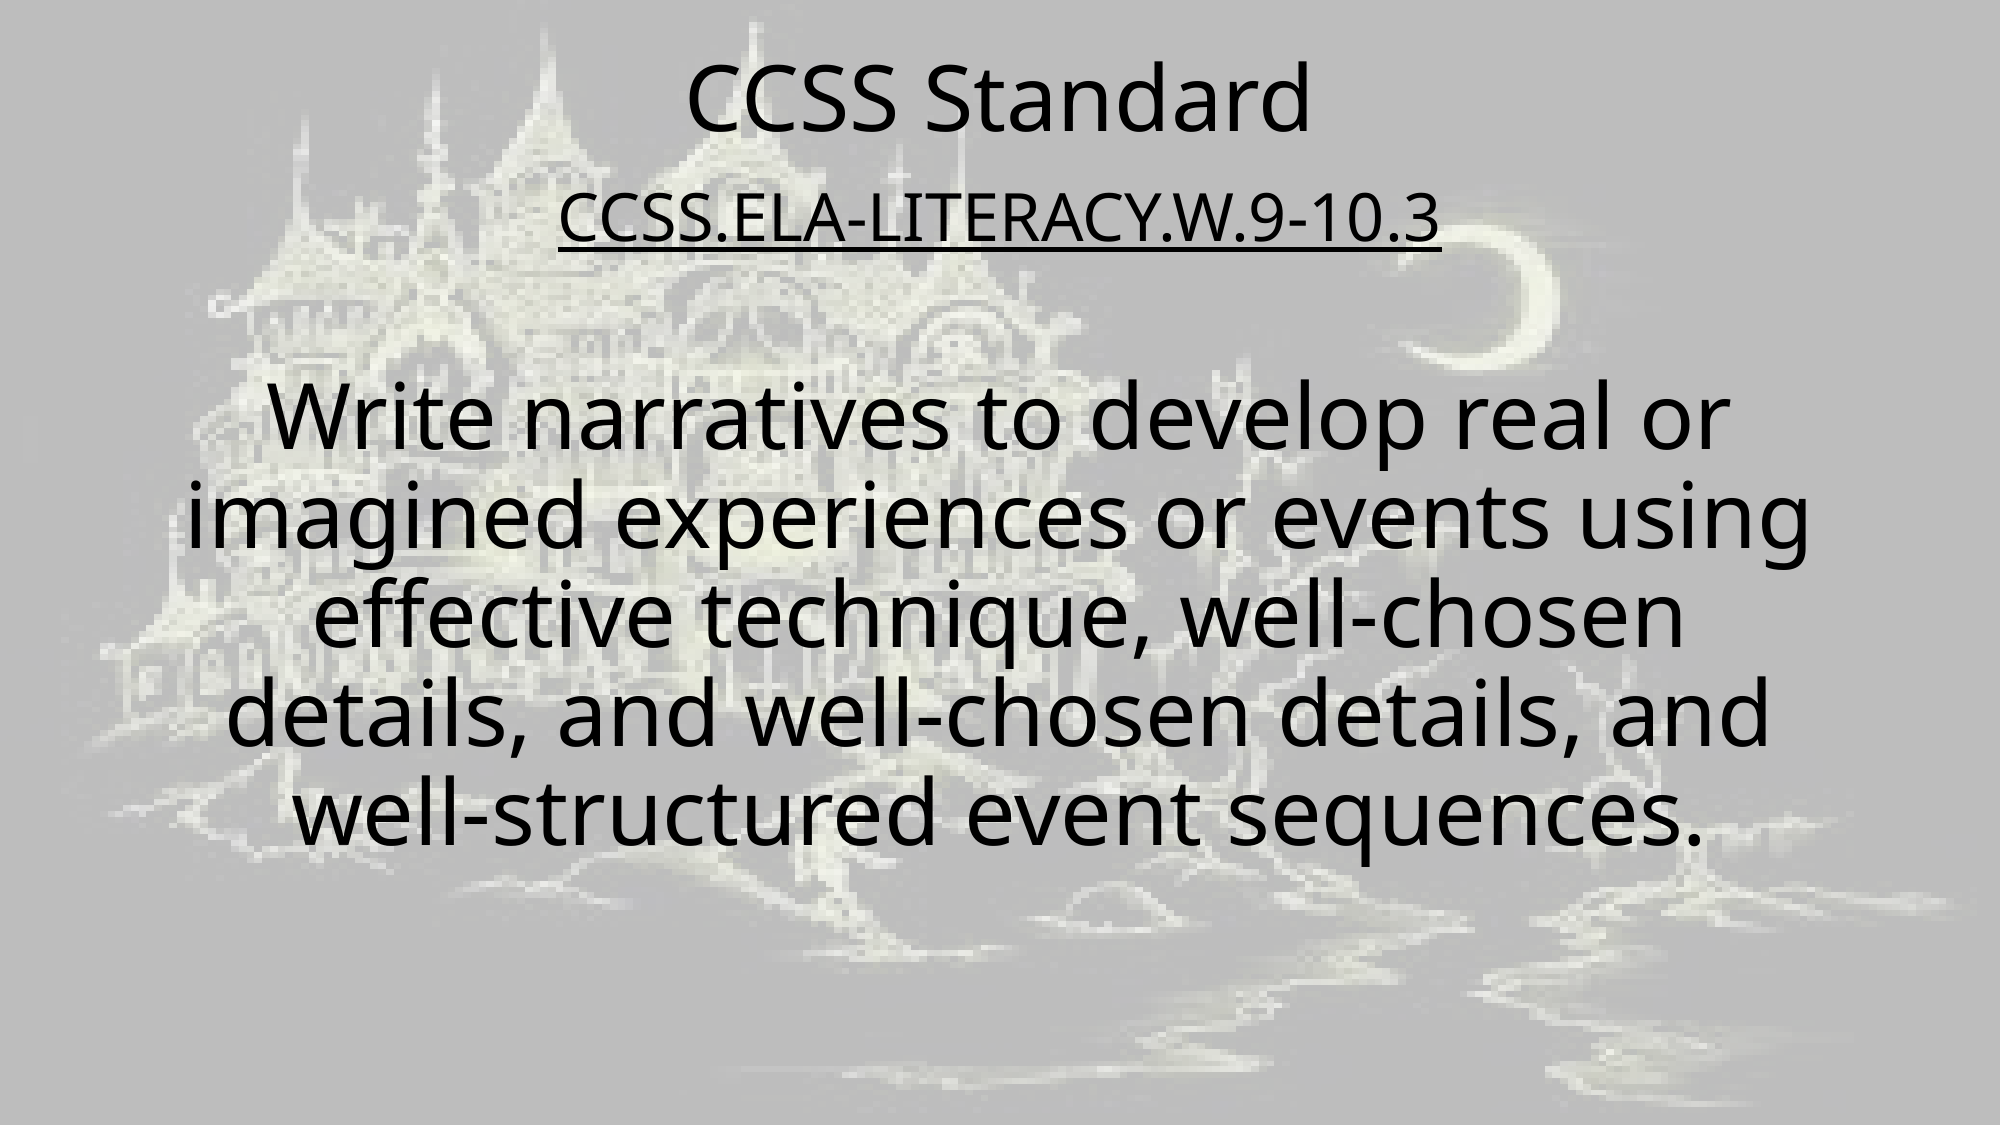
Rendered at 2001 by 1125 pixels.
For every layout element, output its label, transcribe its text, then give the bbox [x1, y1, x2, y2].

title CCSS Standard [137, 27, 1863, 176]
list CCSS.ELA-LITERACY.W.9-10.3 Write narratives to develop real or imagined experiences or events using effective technique, well-chosen details, and well-chosen details, and well-structured event sequences. [137, 176, 1863, 1081]
